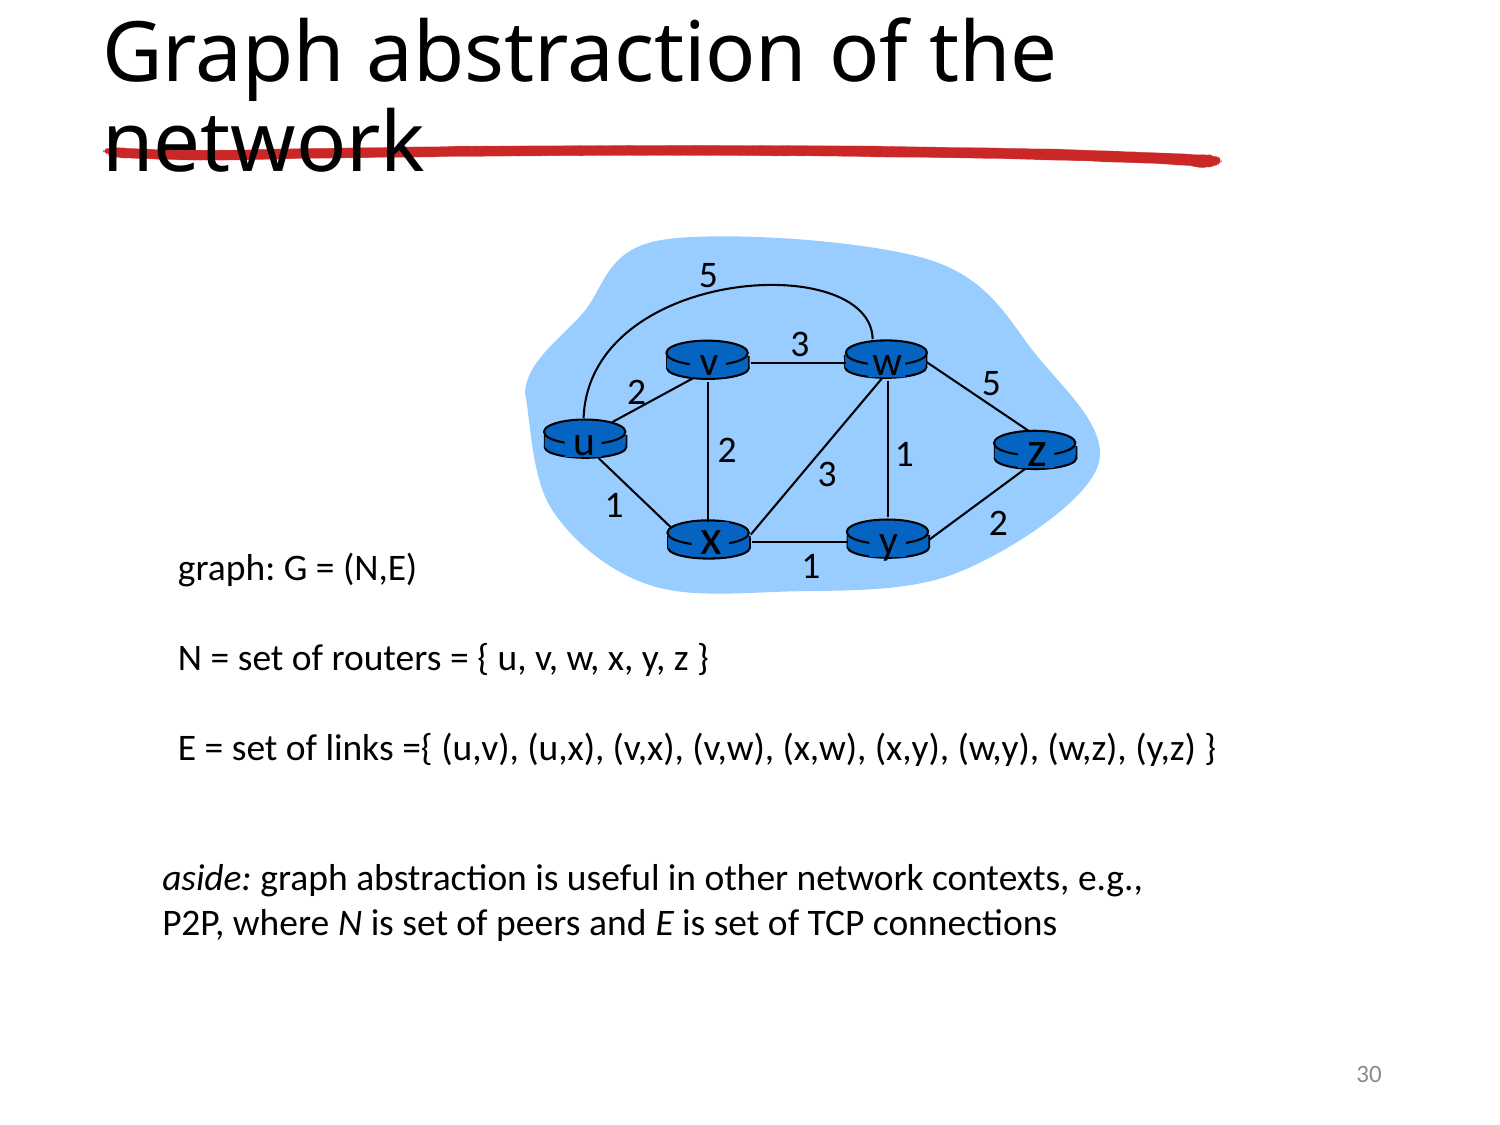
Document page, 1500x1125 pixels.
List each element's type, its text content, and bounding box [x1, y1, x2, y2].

text_box graph: G = (N,E) N = set of routers = { u, v, w, x, y, z } E = set of links ={ (u,v), (u,x), (v,x), (v,w), (x,w), (x,y), (w,y), (w,z), (y,z) } [163, 535, 1233, 776]
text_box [524, 230, 1111, 598]
text_box aside: graph abstraction is useful in other network contexts, e.g., P2P, where N is set of peers and E is set of TCP connections [147, 846, 1263, 951]
slide_number 30 [1059, 1042, 1397, 1103]
title Graph abstraction of the network [87, 34, 1363, 165]
picture [98, 139, 1235, 174]
